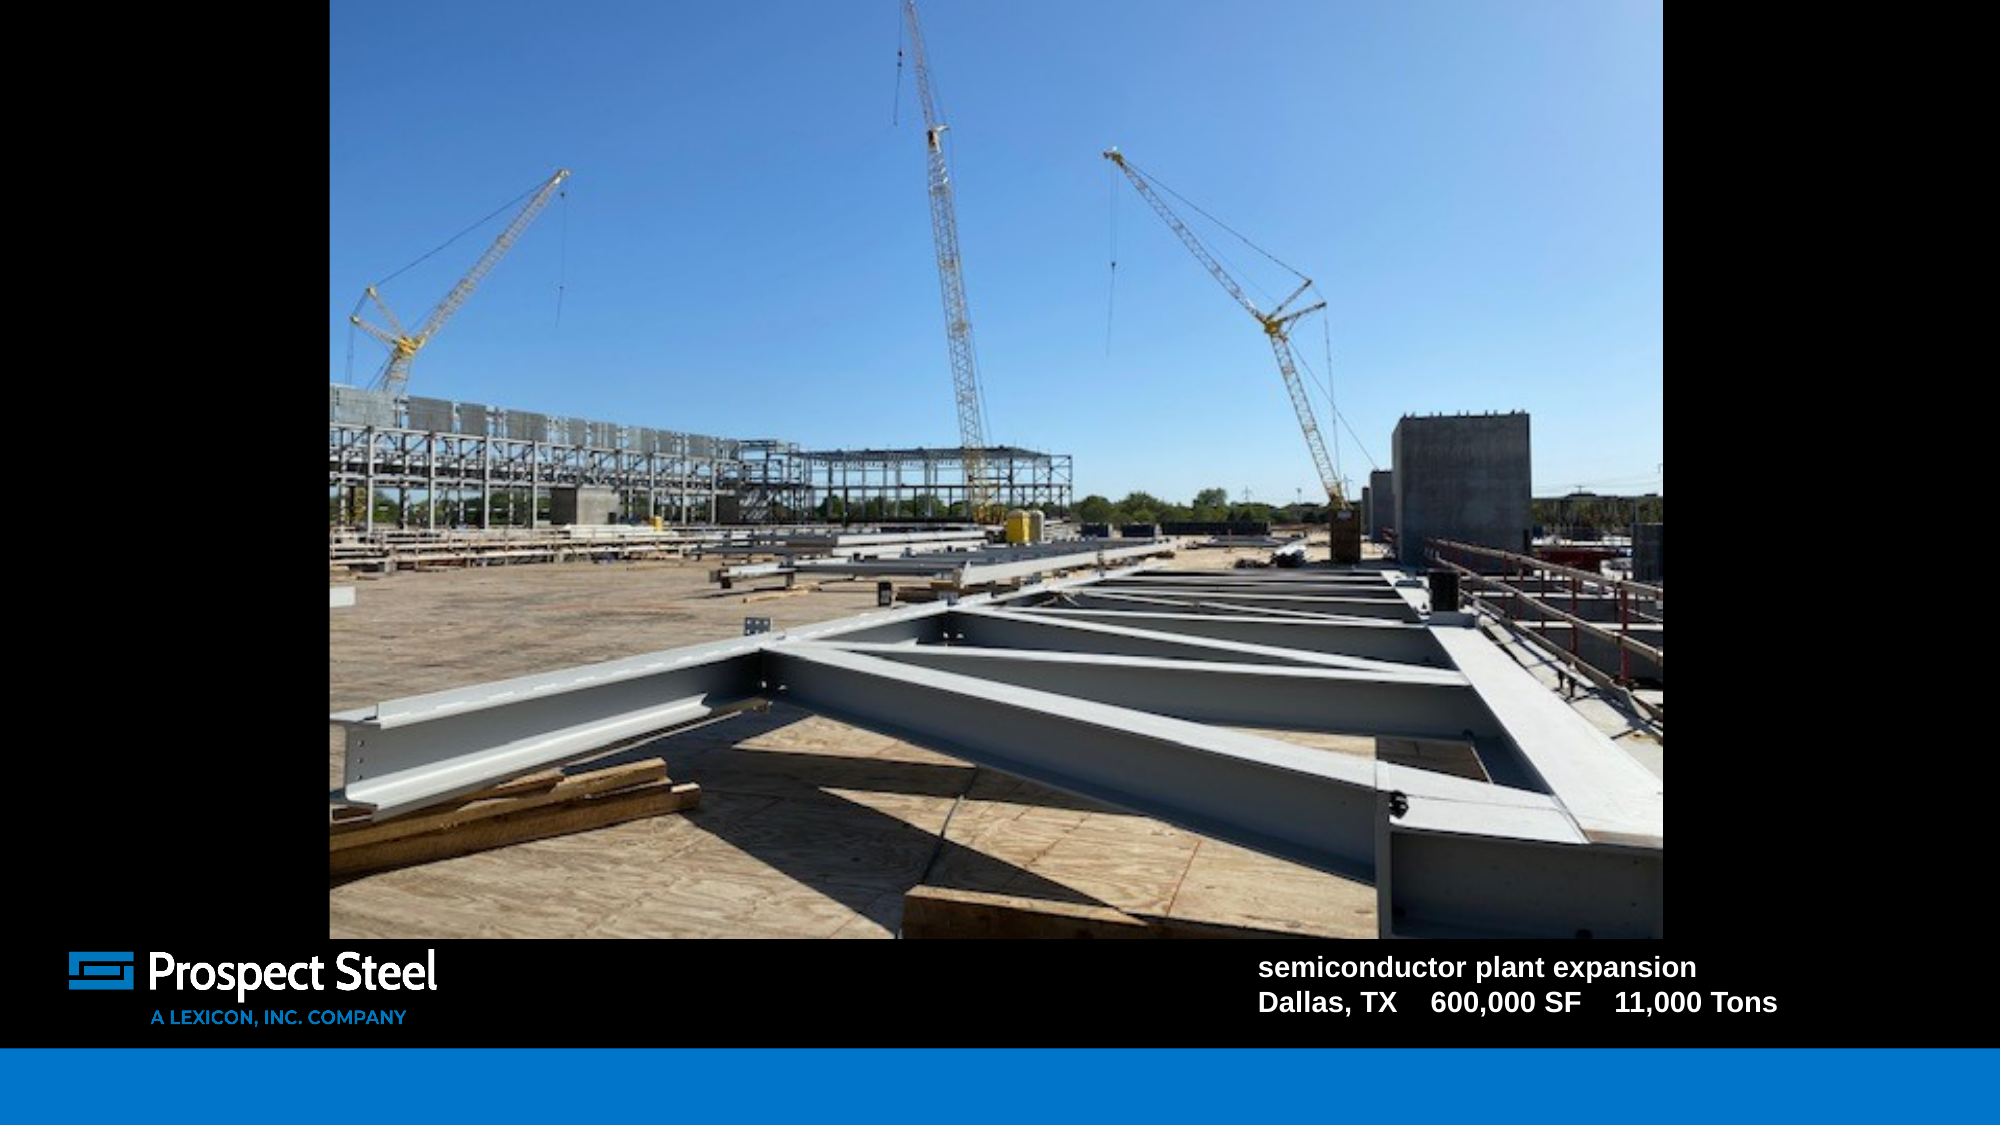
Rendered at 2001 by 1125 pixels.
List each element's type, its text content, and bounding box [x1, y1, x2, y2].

picture [329, 0, 1663, 939]
picture [69, 949, 437, 1027]
text_box semiconductor plant expansion Dallas, TX 600,000 SF 11,000 Tons [1243, 940, 2000, 1026]
